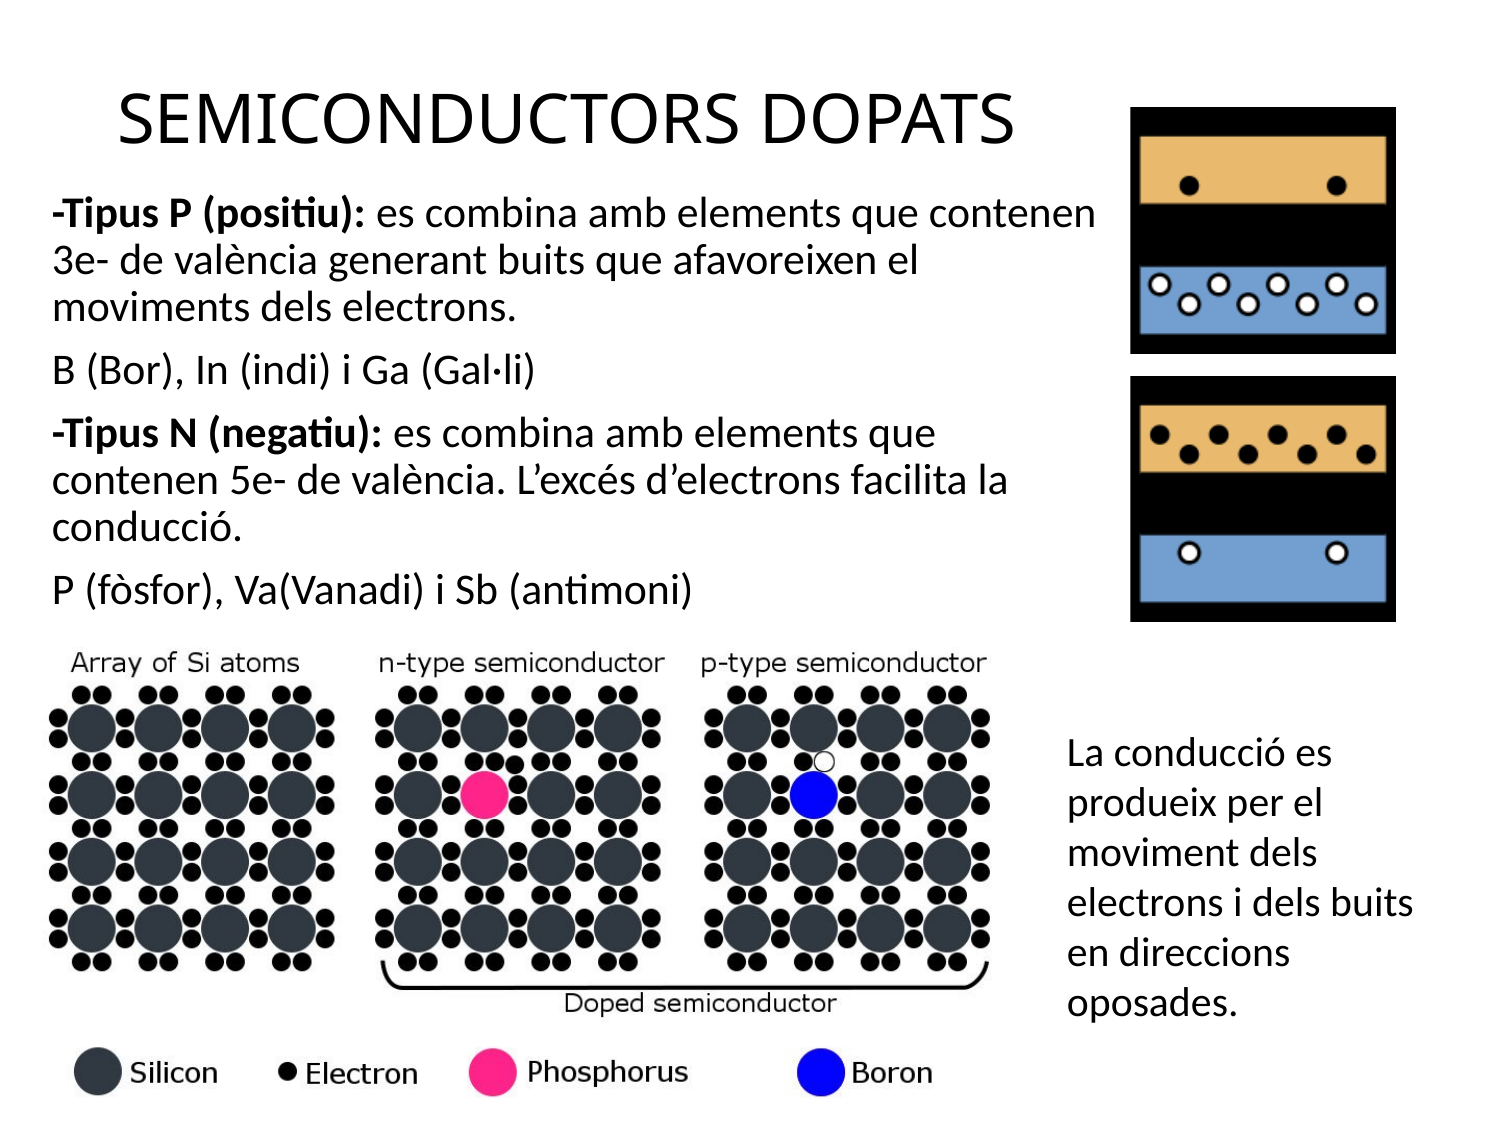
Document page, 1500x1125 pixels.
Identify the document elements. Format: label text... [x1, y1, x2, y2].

picture [0, 647, 1042, 1112]
list -Tipus P (positiu): es combina amb elements que contenen 3e- de valència generant buits que afavoreixen el moviments dels electrons. B (Bor), In (indi) i Ga (Gal·li) -Tipus N (negatiu): es combina amb elements que contenen 5e- de valència. L’excés d’electrons facilita la conducció. P (fòsfor), Va(Vanadi) i Sb (antimoni) [36, 181, 1120, 944]
picture [1130, 107, 1396, 354]
picture [1130, 376, 1396, 622]
text_box La conducció es produeix per el moviment dels electrons i dels buits en direccions oposades. [1052, 717, 1464, 1033]
title SEMICONDUCTORS DOPATS [102, 13, 1397, 231]
